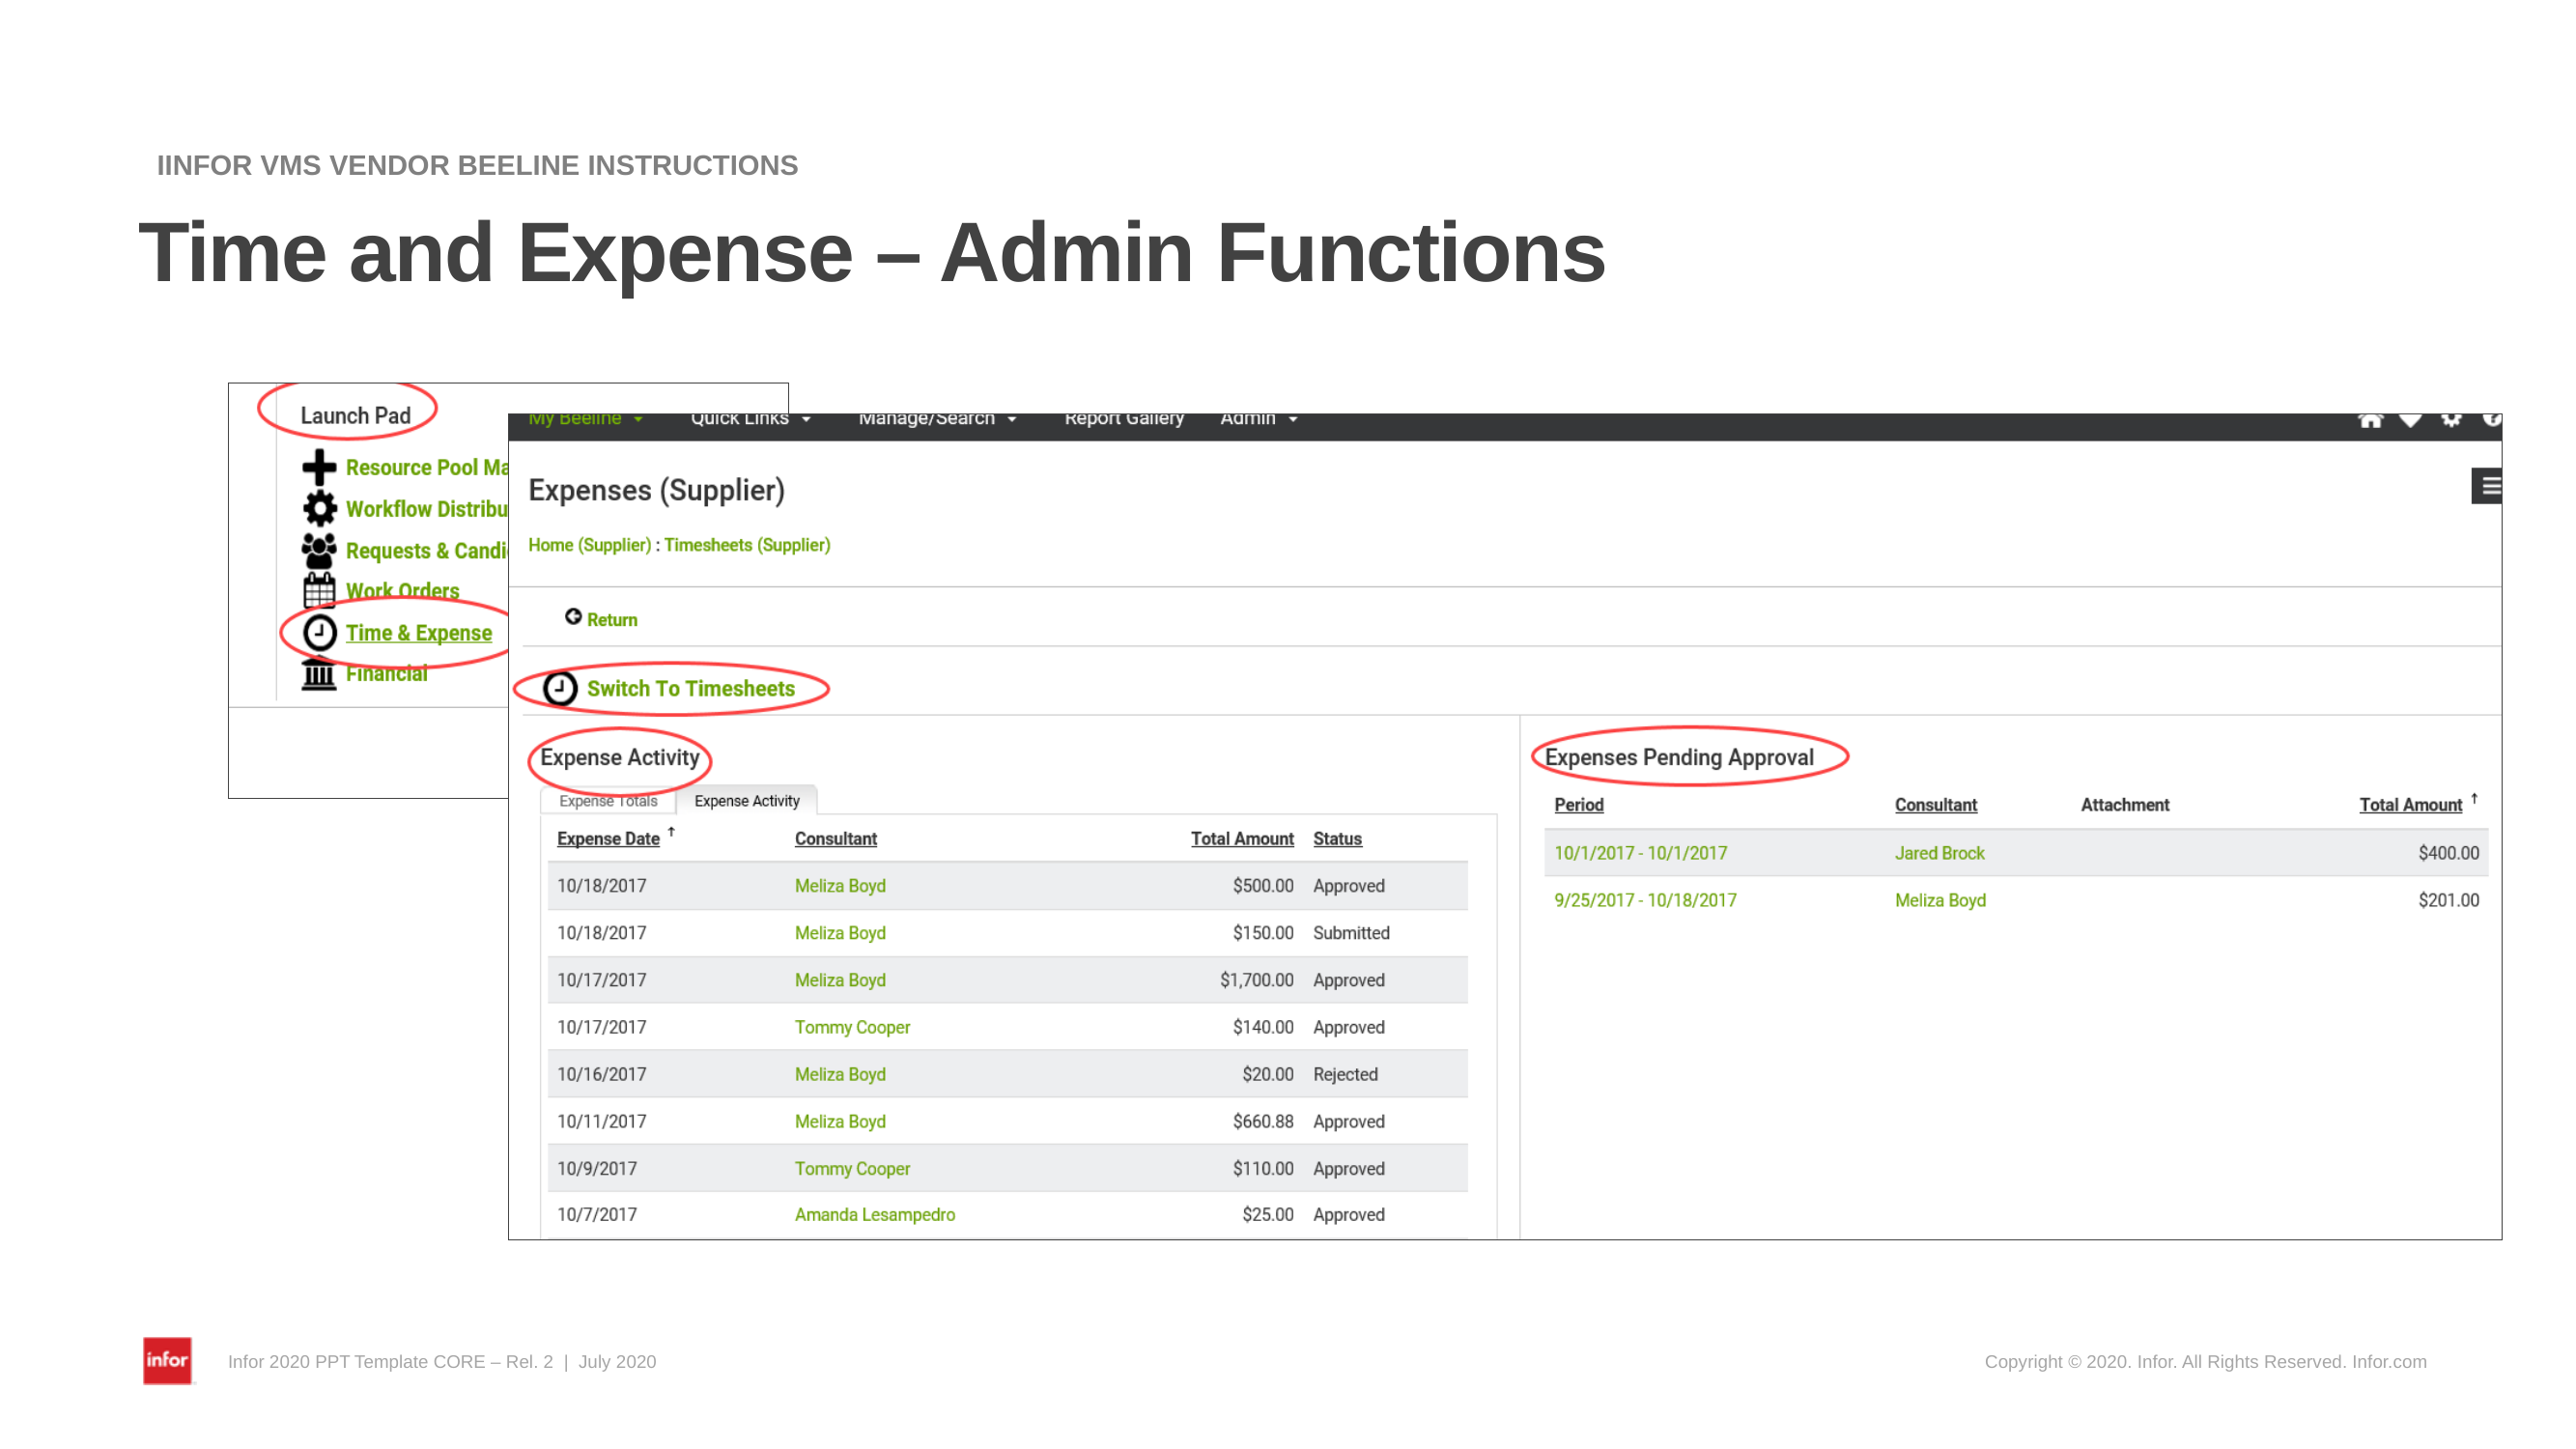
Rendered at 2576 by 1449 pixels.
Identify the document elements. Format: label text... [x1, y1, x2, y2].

picture [227, 383, 2503, 1240]
picture [143, 1337, 197, 1385]
title Time and Expense – Admin Functions [138, 209, 2429, 384]
list IINFOR VMS VENDOR BEELINE INSTRUCTIONS [156, 145, 2445, 180]
footer Infor 2020 PPT Template CORE – Rel. 2 | July 2020 [228, 1350, 1098, 1373]
